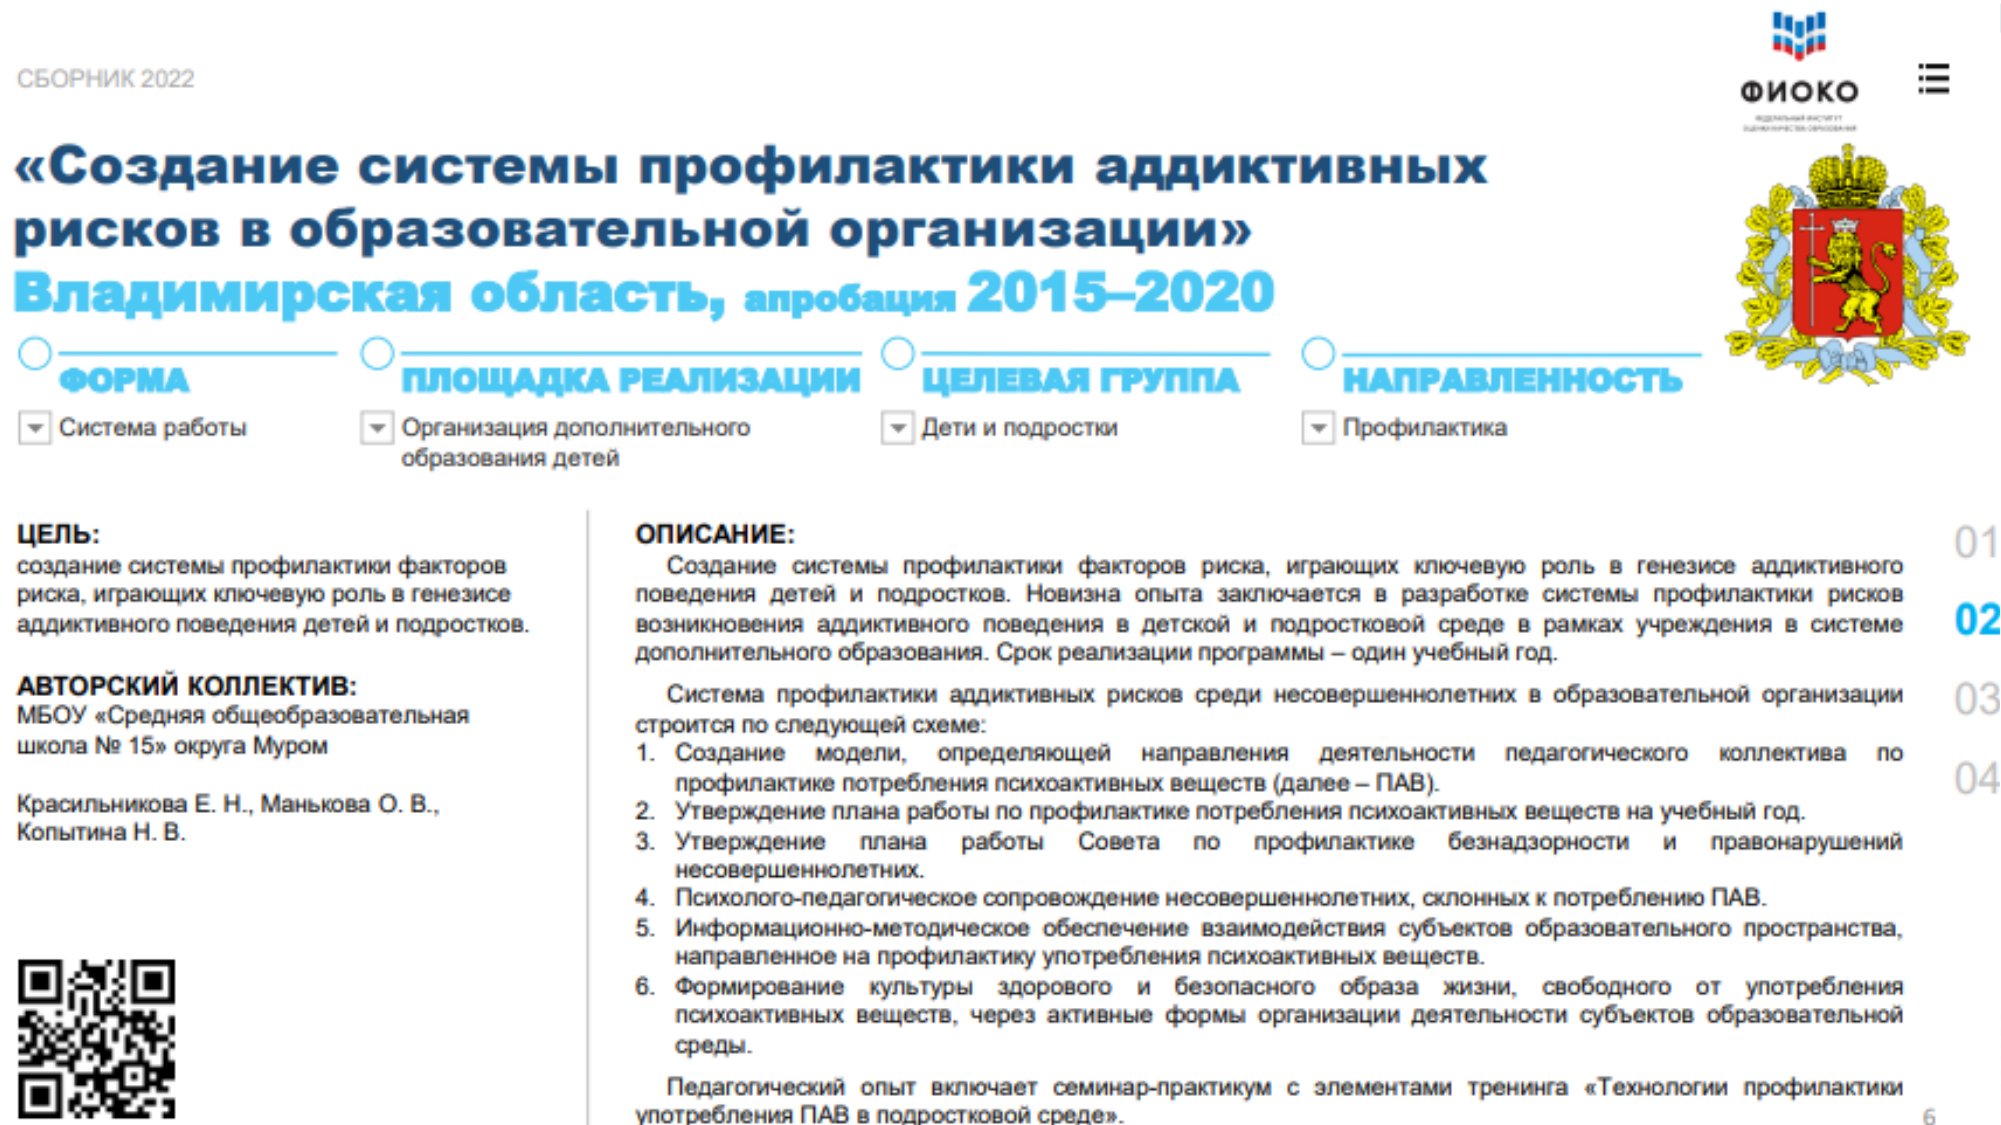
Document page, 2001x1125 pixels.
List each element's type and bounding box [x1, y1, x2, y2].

list [0, 0, 2000, 1125]
